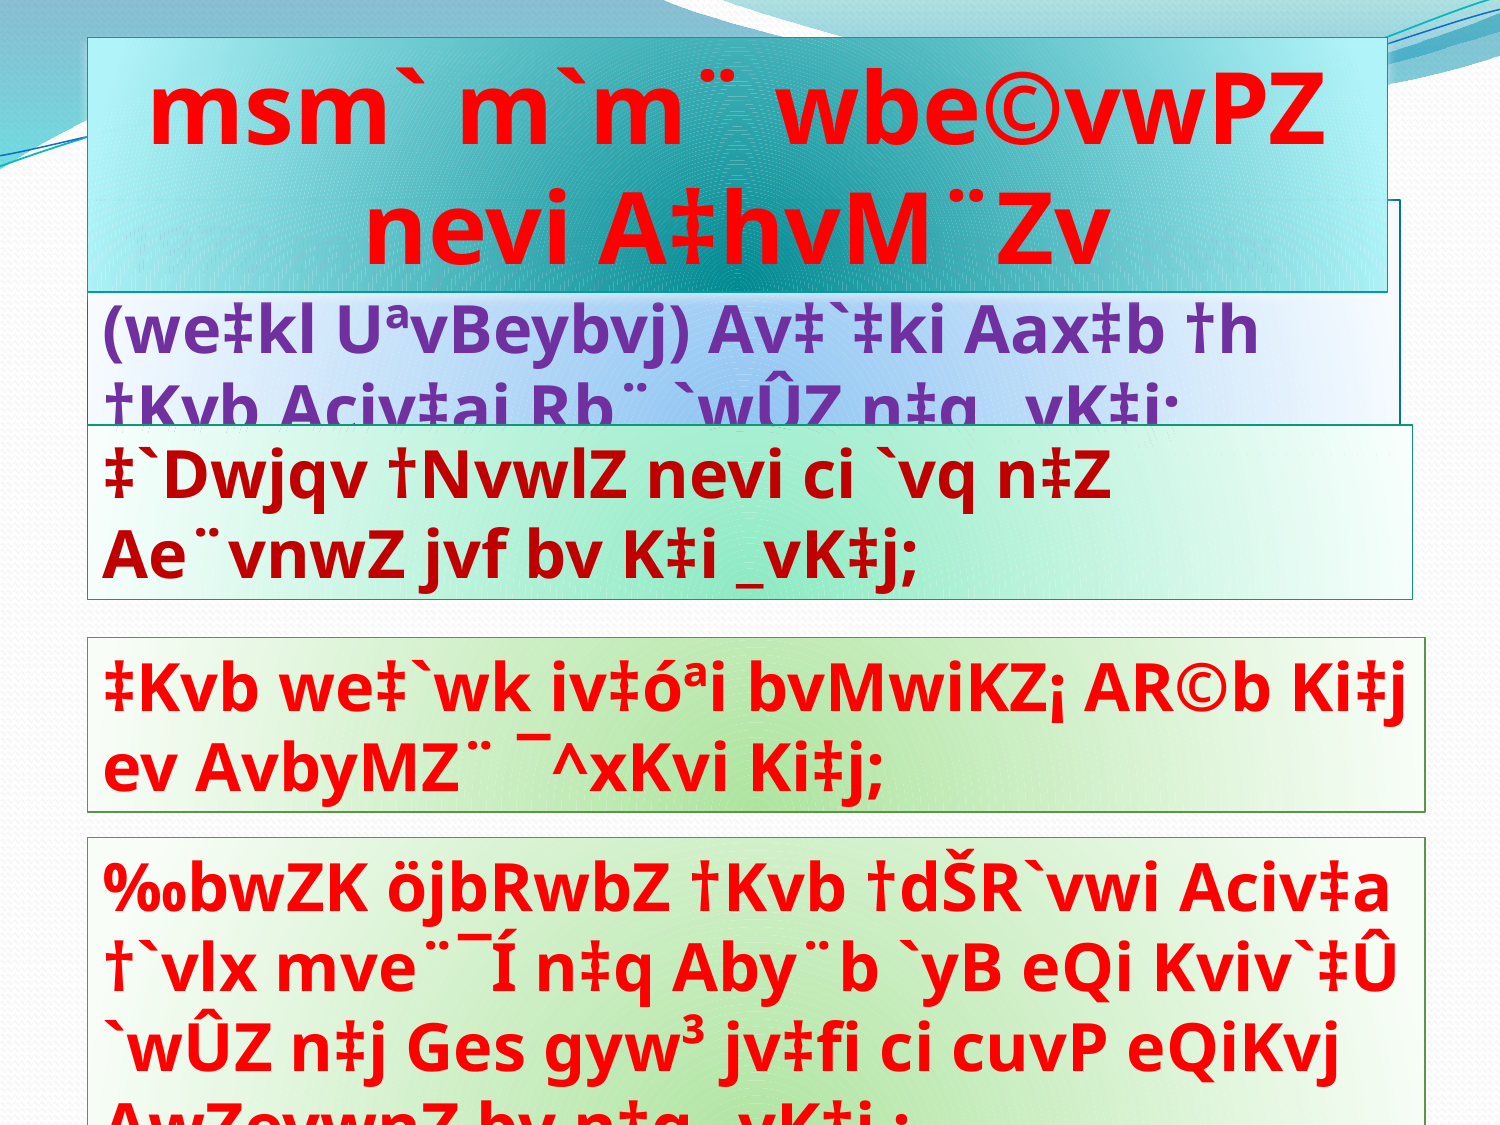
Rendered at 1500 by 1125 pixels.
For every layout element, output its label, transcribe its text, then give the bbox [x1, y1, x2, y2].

text_box ‡`Dwjqv †NvwlZ nevi ci `vq n‡Z Ae¨vnwZ jvf bv K‡i _vK‡j; [87, 424, 1413, 600]
text_box ‰bwZK öjbRwbZ †Kvb †dŠR`vwi Aciv‡a †`vlx mve¨¯Í n‡q Aby¨b `yB eQi Kviv`‡Û `wÛZ n‡j Ges gyw³ jv‡fi ci cuvP eQiKvj AwZevwnZ bv n‡q _vK‡j ; [87, 837, 1426, 1125]
text_box ‡Kvb we‡`wk iv‡óªi bvMwiKZ¡ AR©b Ki‡j ev AvbyMZ¨ ¯^xKvi Ki‡j; [87, 637, 1426, 813]
text_box msm` m`m¨ wbe©vwPZ nevi A‡hvM¨Zv [87, 37, 1388, 293]
text_box 1972 mv‡ji evsjv‡`k †hvMmvRkKvix (we‡kl UªvBeybvj) Av‡`‡ki Aax‡b †h †Kvb Aciv‡ai Rb¨ `wÛZ n‡q _vK‡j; [87, 199, 1401, 424]
